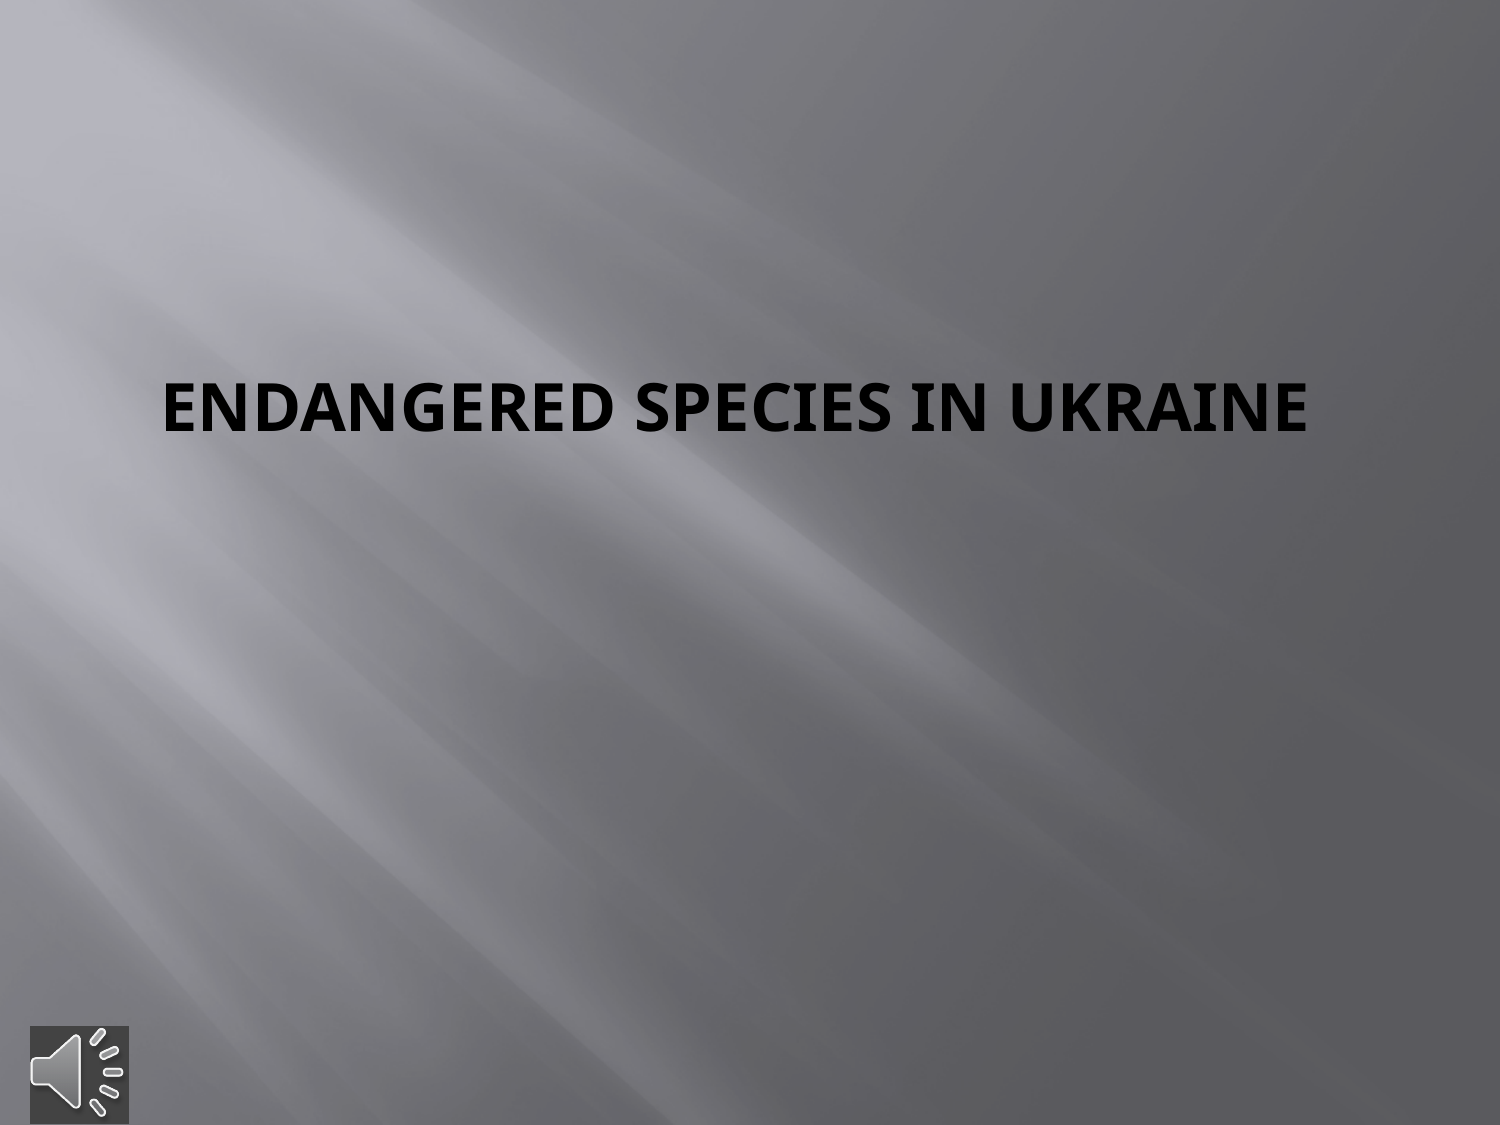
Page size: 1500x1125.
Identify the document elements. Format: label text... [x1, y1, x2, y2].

picture [29, 1024, 130, 1125]
title Endangered species in Ukraine [69, 224, 1420, 525]
